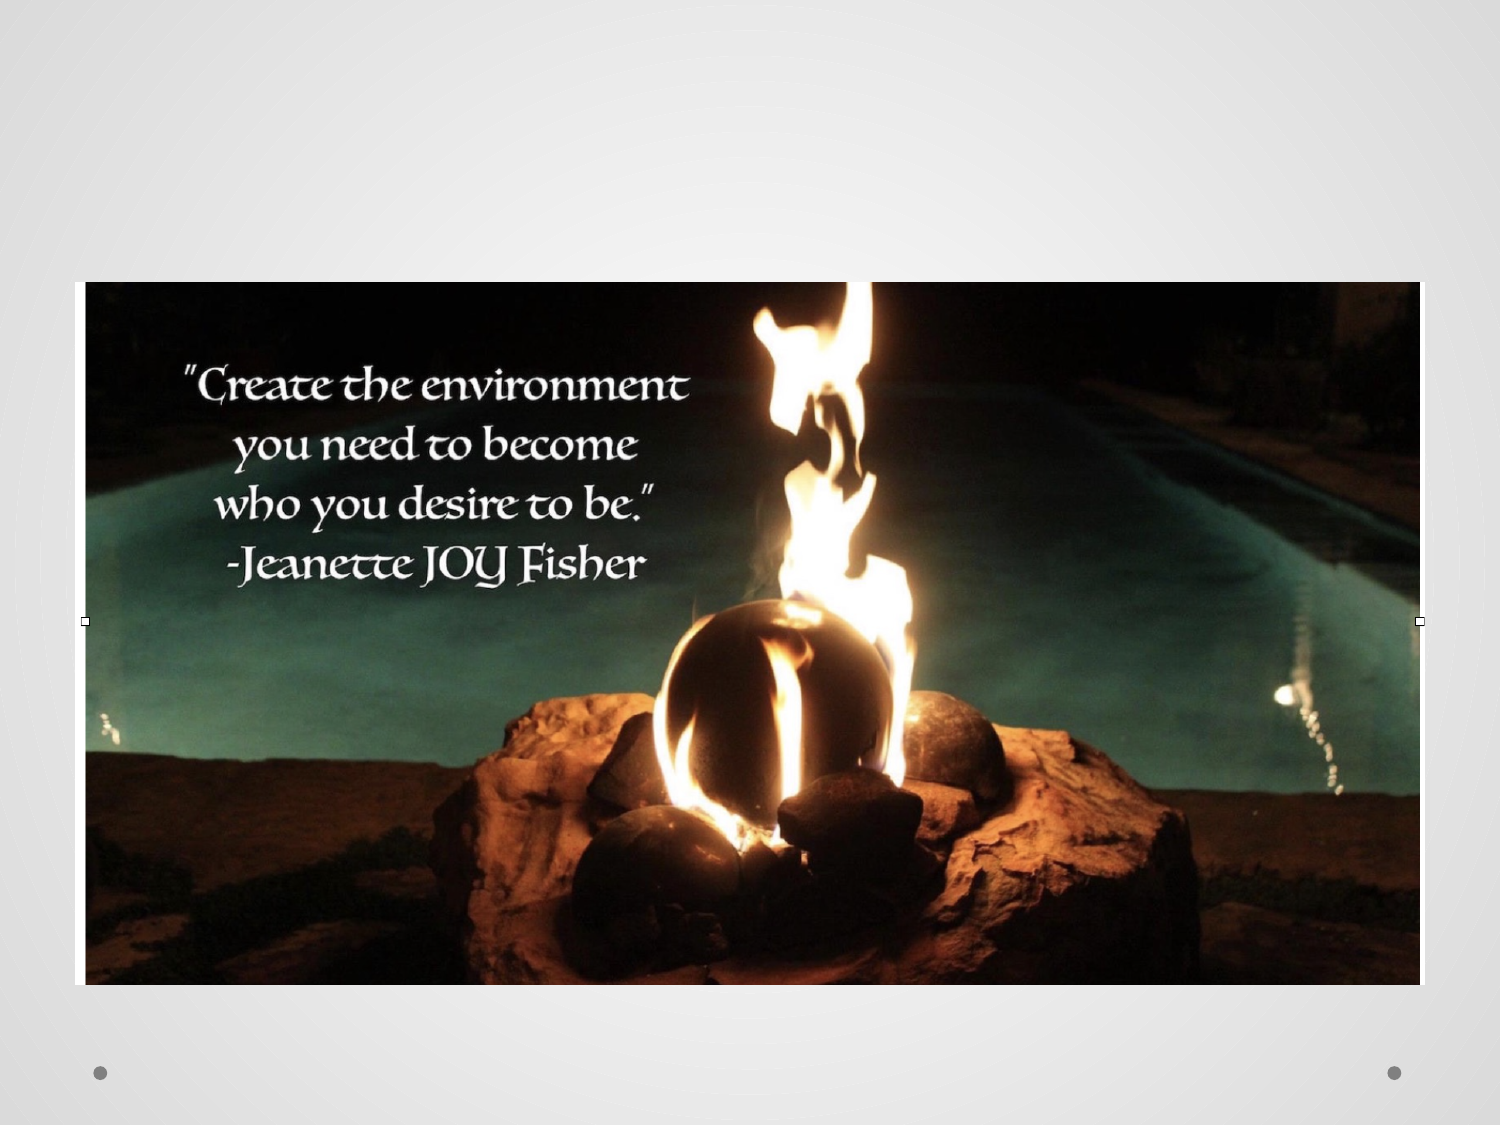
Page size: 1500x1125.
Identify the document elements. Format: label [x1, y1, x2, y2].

list [74, 282, 1426, 985]
